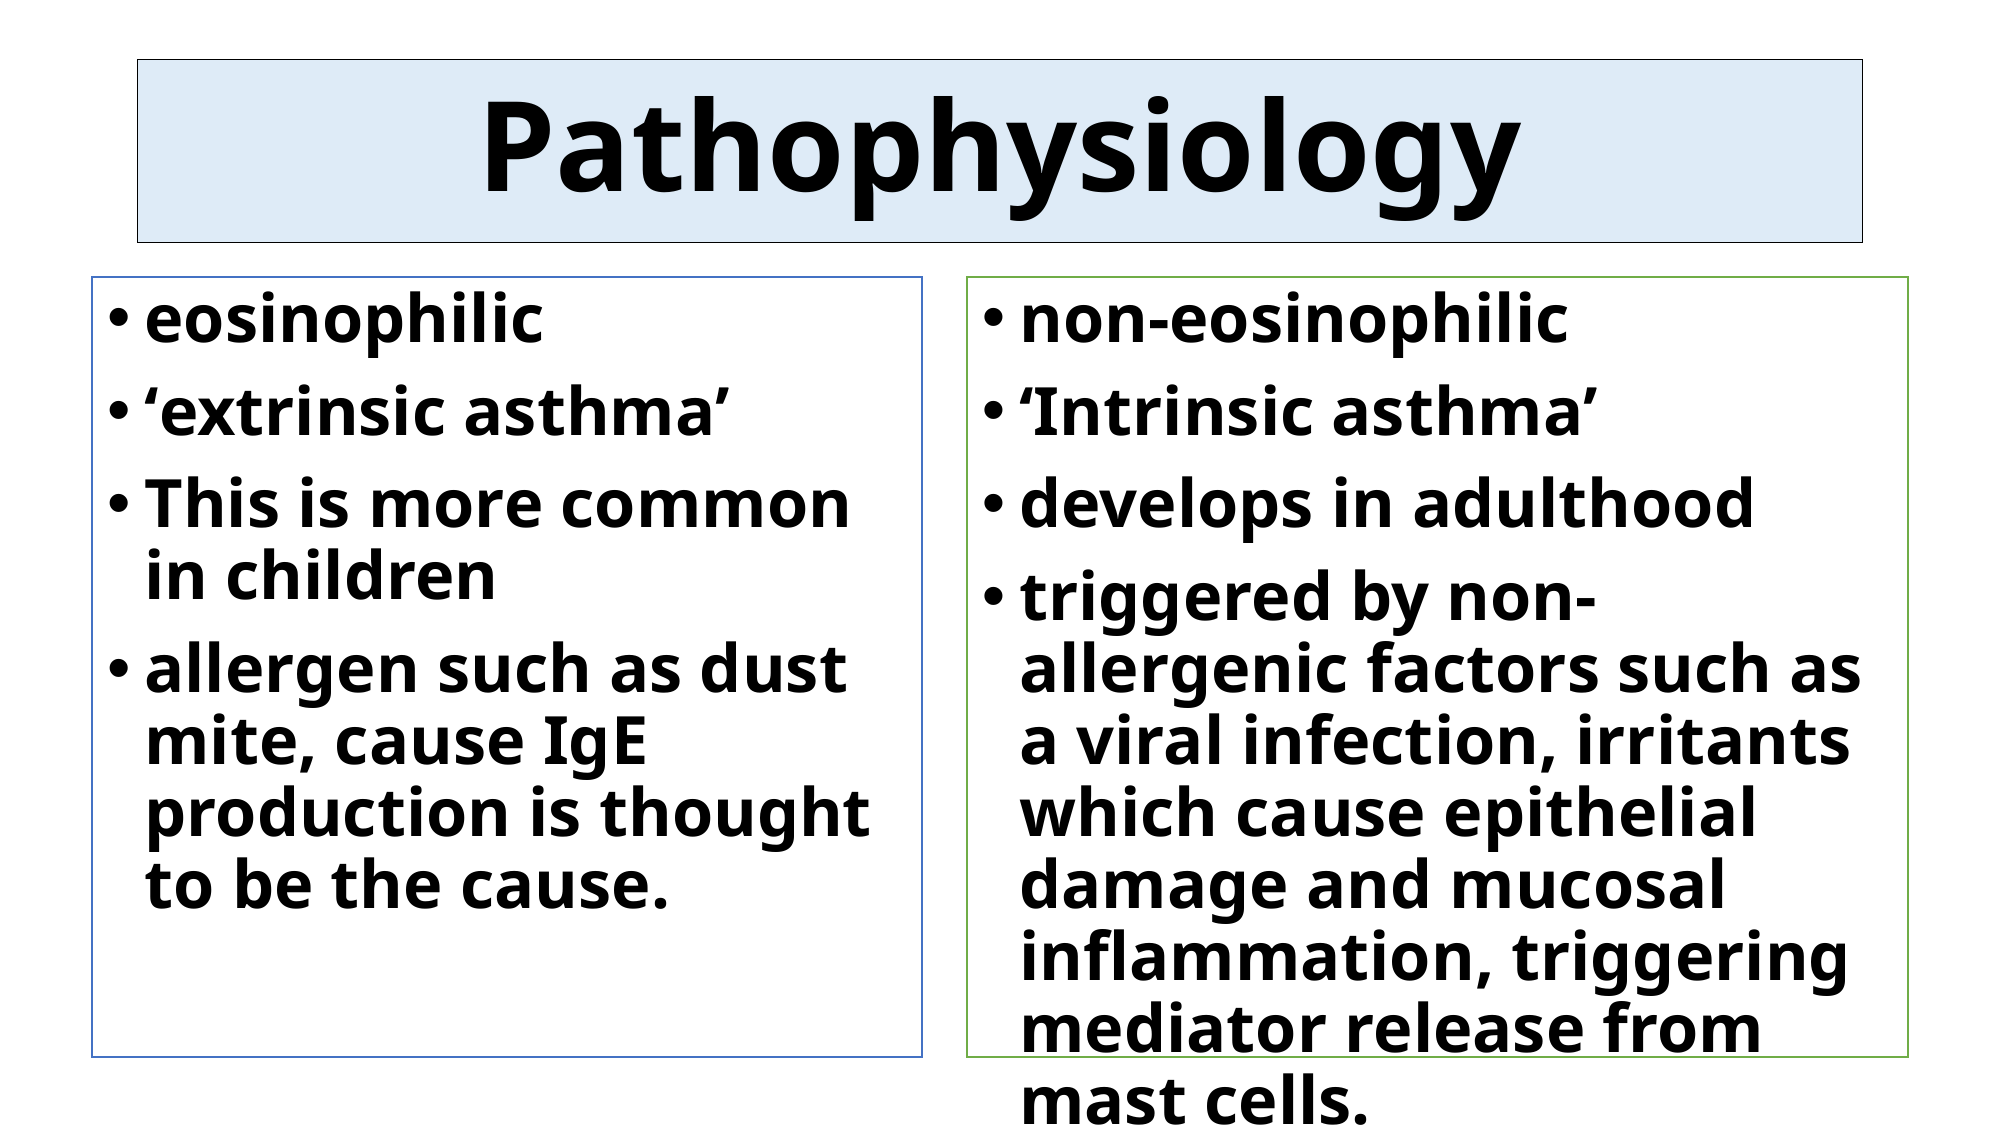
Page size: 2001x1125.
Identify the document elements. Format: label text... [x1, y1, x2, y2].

list non-eosinophilic ‘Intrinsic asthma’ develops in adulthood triggered by non-allergenic factors such as a viral infection, irritants which cause epithelial damage and mucosal inflammation, triggering mediator release from mast cells. [966, 276, 1909, 1058]
list eosinophilic ‘extrinsic asthma’ This is more common in children allergen such as dust mite, cause IgE production is thought to be the cause. [91, 276, 923, 1058]
title Pathophysiology [137, 59, 1863, 243]
